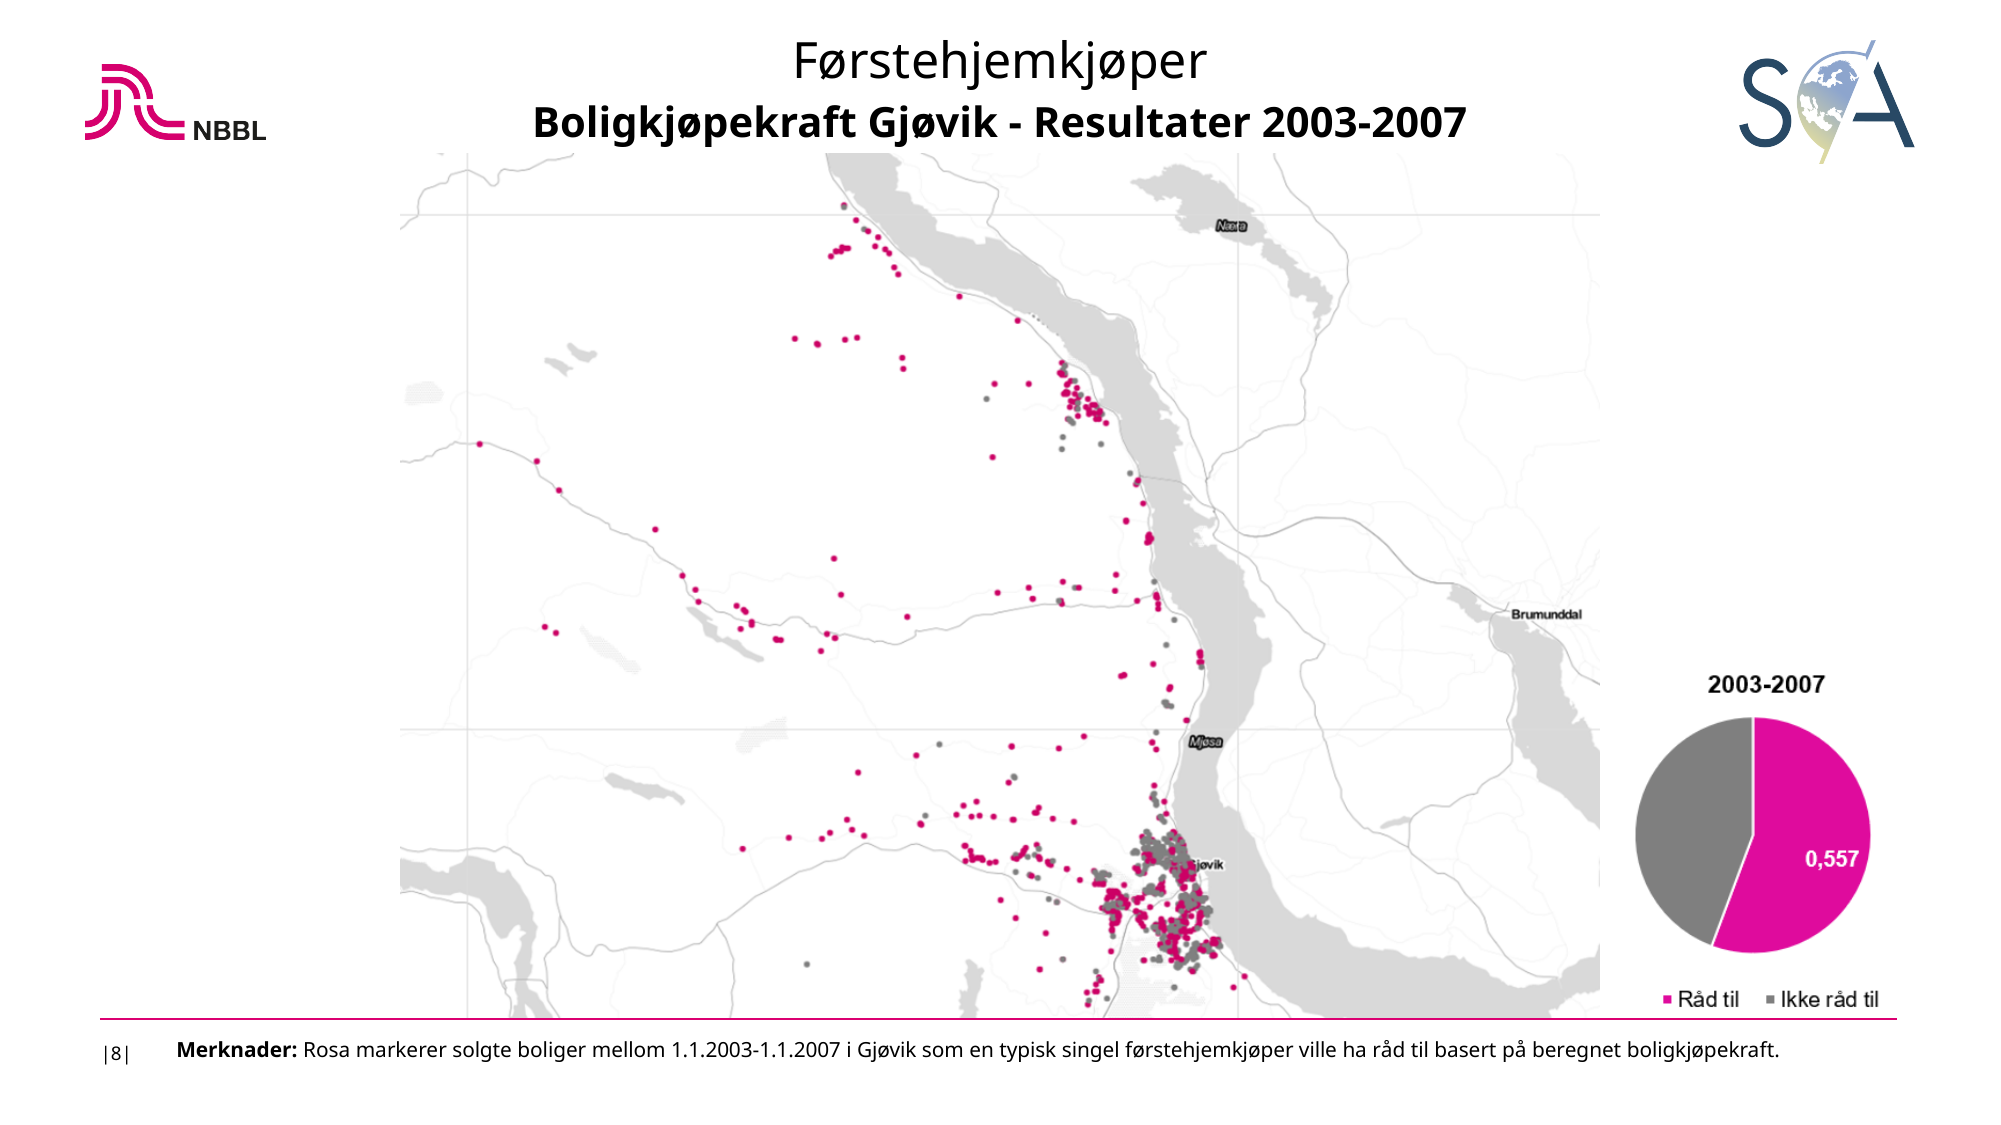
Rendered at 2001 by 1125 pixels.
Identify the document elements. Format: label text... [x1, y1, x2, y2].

text_box Førstehjemkjøper [0, 20, 2000, 96]
picture [1631, 665, 1889, 1014]
text_box Boligkjøpekraft Gjøvik - Resultater 2003-2007 [0, 96, 2000, 153]
picture [1739, 153, 1915, 164]
text_box Merknader: Rosa markerer solgte boliger mellom 1.1.2003-1.1.2007 i Gjøvik som en typisk singel førstehjemkjøper ville ha råd til basert på beregnet boligkjøpekraft. [161, 1028, 1898, 1069]
picture [400, 153, 1600, 1018]
slide_number |8| [85, 1013, 162, 1074]
